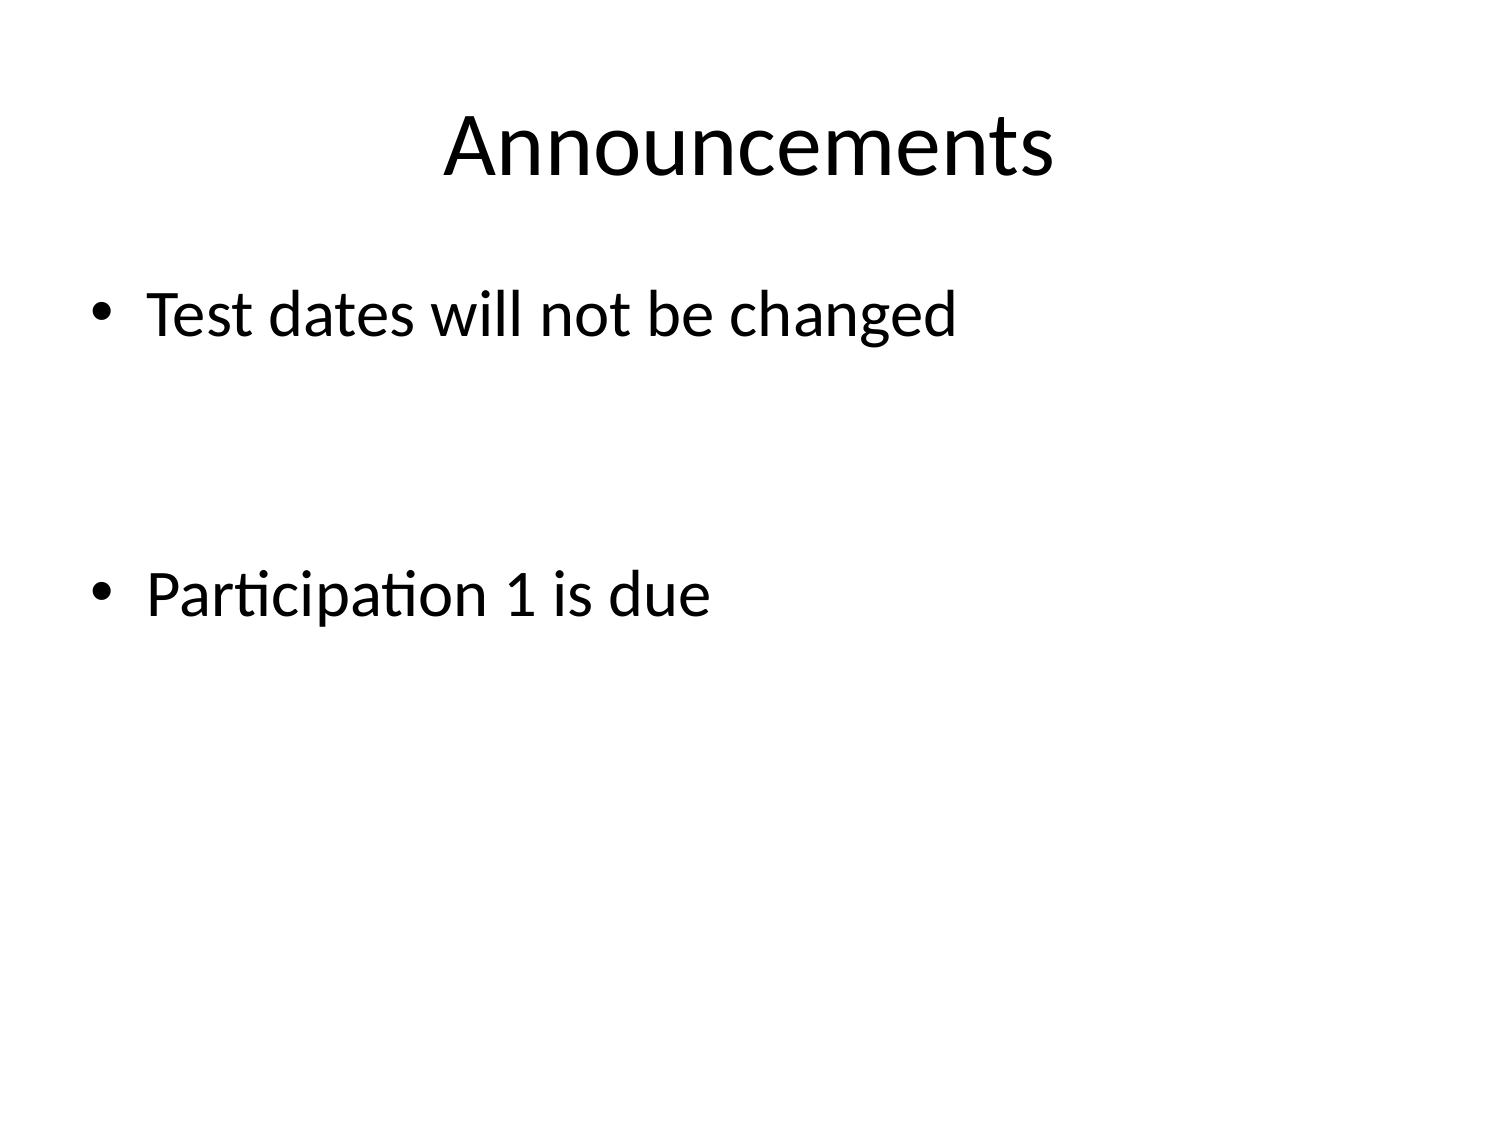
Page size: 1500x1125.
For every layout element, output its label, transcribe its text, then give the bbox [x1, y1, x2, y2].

list Test dates will not be changed Participation 1 is due [75, 262, 1425, 1005]
title Announcements [75, 45, 1425, 233]
